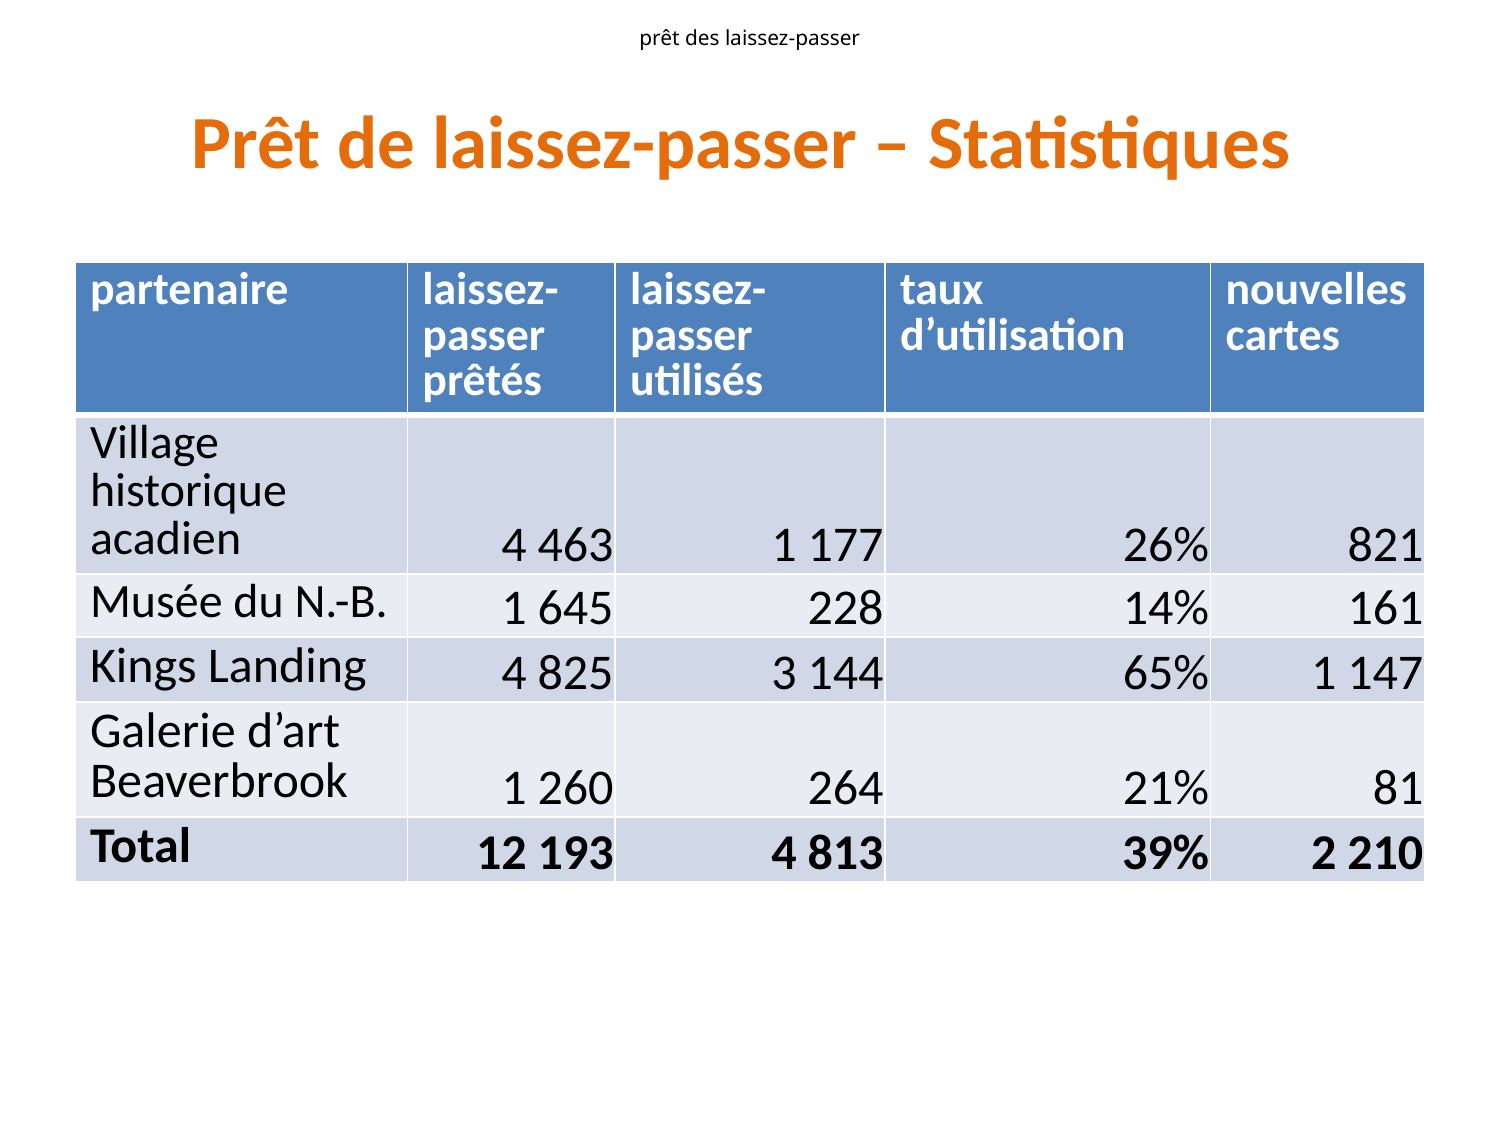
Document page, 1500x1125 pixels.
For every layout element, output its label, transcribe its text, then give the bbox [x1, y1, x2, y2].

table_header nouvelles cartes [1211, 263, 1424, 412]
table_cell Village historique acadien [76, 418, 407, 573]
table_cell 264 [616, 703, 884, 816]
table_cell Total [76, 818, 407, 881]
table_cell 1 147 [1211, 638, 1424, 701]
table_cell 14% [886, 575, 1210, 636]
title Prêt de laissez-passer – Statistiques [75, 45, 1425, 233]
table_header partenaire [76, 263, 407, 412]
table_cell 161 [1211, 575, 1424, 636]
table_cell 1 645 [408, 575, 614, 636]
table_cell 26% [886, 418, 1210, 573]
table_cell 3 144 [616, 638, 884, 701]
table_cell 2 210 [1211, 818, 1424, 881]
table_cell 39% [886, 818, 1210, 881]
table_cell 81 [1211, 703, 1424, 816]
table_cell 4 825 [408, 638, 614, 701]
table_cell 65% [886, 638, 1210, 701]
table_cell 821 [1211, 418, 1424, 573]
table_cell 228 [616, 575, 884, 636]
table_cell 12 193 [408, 818, 614, 881]
table_cell Musée du N.-B. [76, 575, 407, 636]
table_cell 1 177 [616, 418, 884, 573]
table_cell Kings Landing [76, 638, 407, 701]
table_header taux d’utilisation [886, 263, 1210, 412]
table_header laissez-passer utilisés [616, 263, 884, 412]
table_cell 4 813 [616, 818, 884, 881]
table_cell Galerie d’art Beaverbrook [76, 703, 407, 816]
table_header laissez-passer prêtés [408, 263, 614, 412]
table_cell 21% [886, 703, 1210, 816]
table_cell 4 463 [408, 418, 614, 573]
text_box prêt des laissez-passer [489, 12, 1011, 63]
table_cell 1 260 [408, 703, 614, 816]
